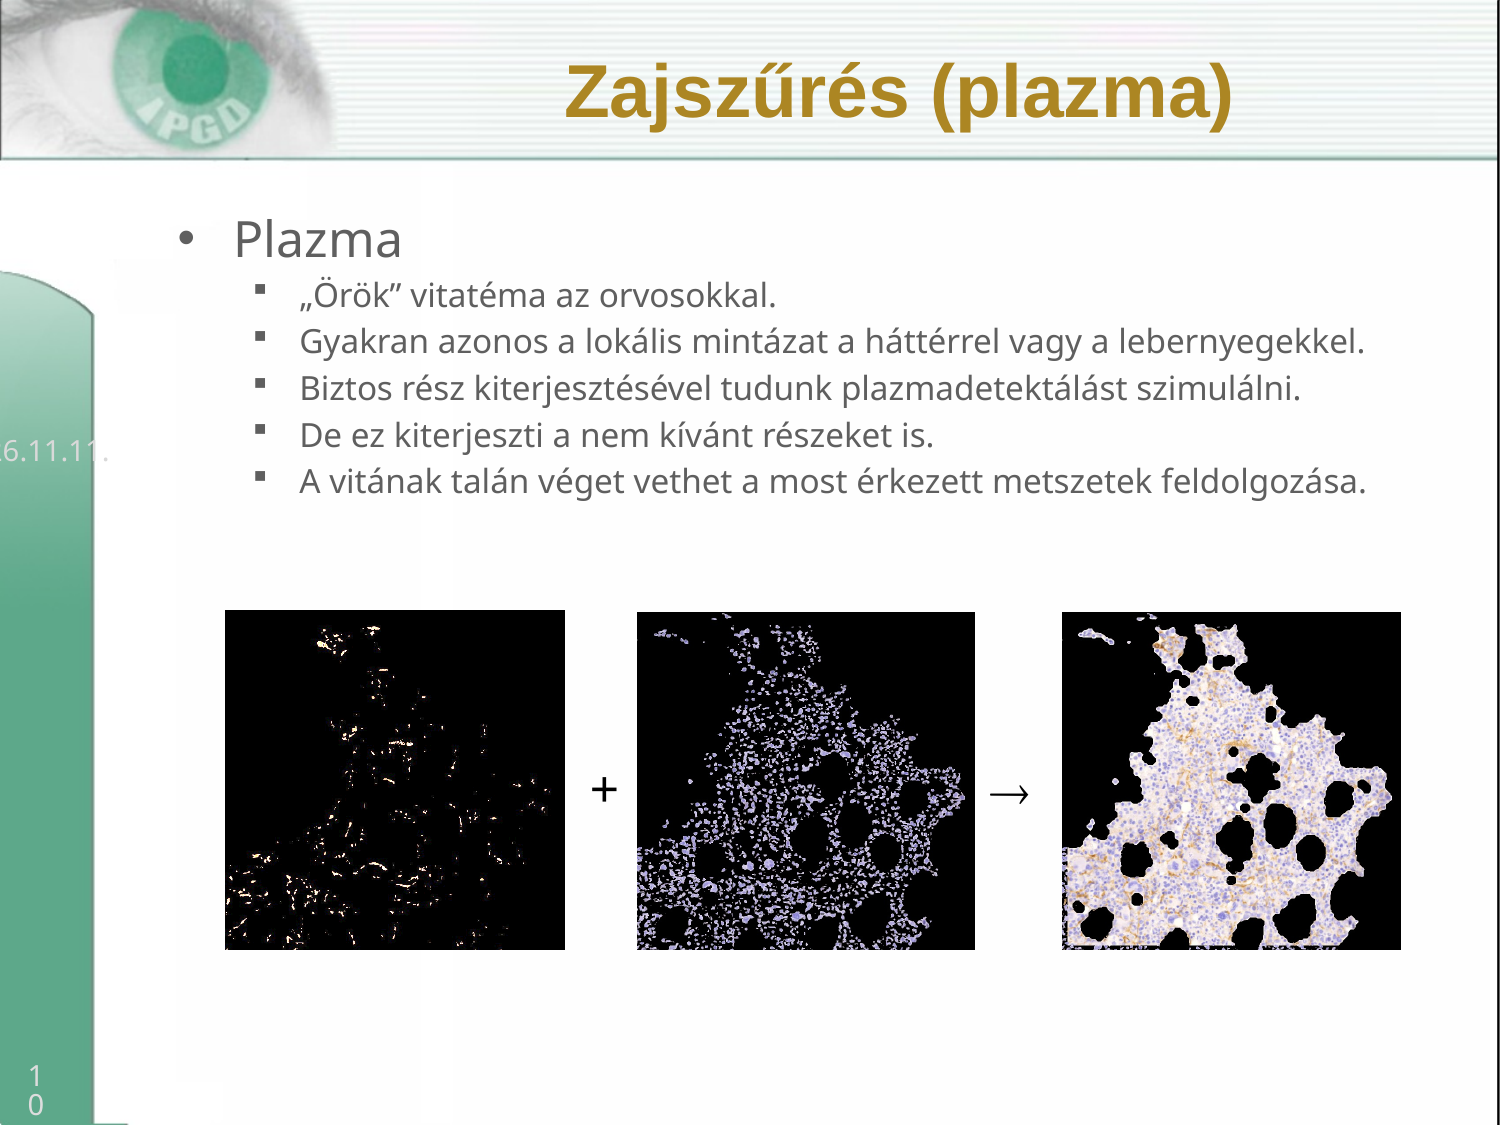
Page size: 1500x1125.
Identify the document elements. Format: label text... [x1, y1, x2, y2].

title Zajszűrés (plazma) [324, 24, 1475, 150]
text_box Plazma „Örök” vitatéma az orvosokkal. Gyakran azonos a lokális mintázat a háttérrel vagy a lebernyegekkel. Biztos rész kiterjesztésével tudunk plazmadetektálást szimulálni. De ez kiterjeszti a nem kívánt részeket is. A vitának talán véget vethet a most érkezett metszetek feldolgozása. [162, 199, 1450, 1100]
slide_number 10 [12, 1050, 75, 1104]
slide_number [0, 425, 150, 488]
picture [0, 0, 1500, 1125]
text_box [224, 610, 1401, 951]
